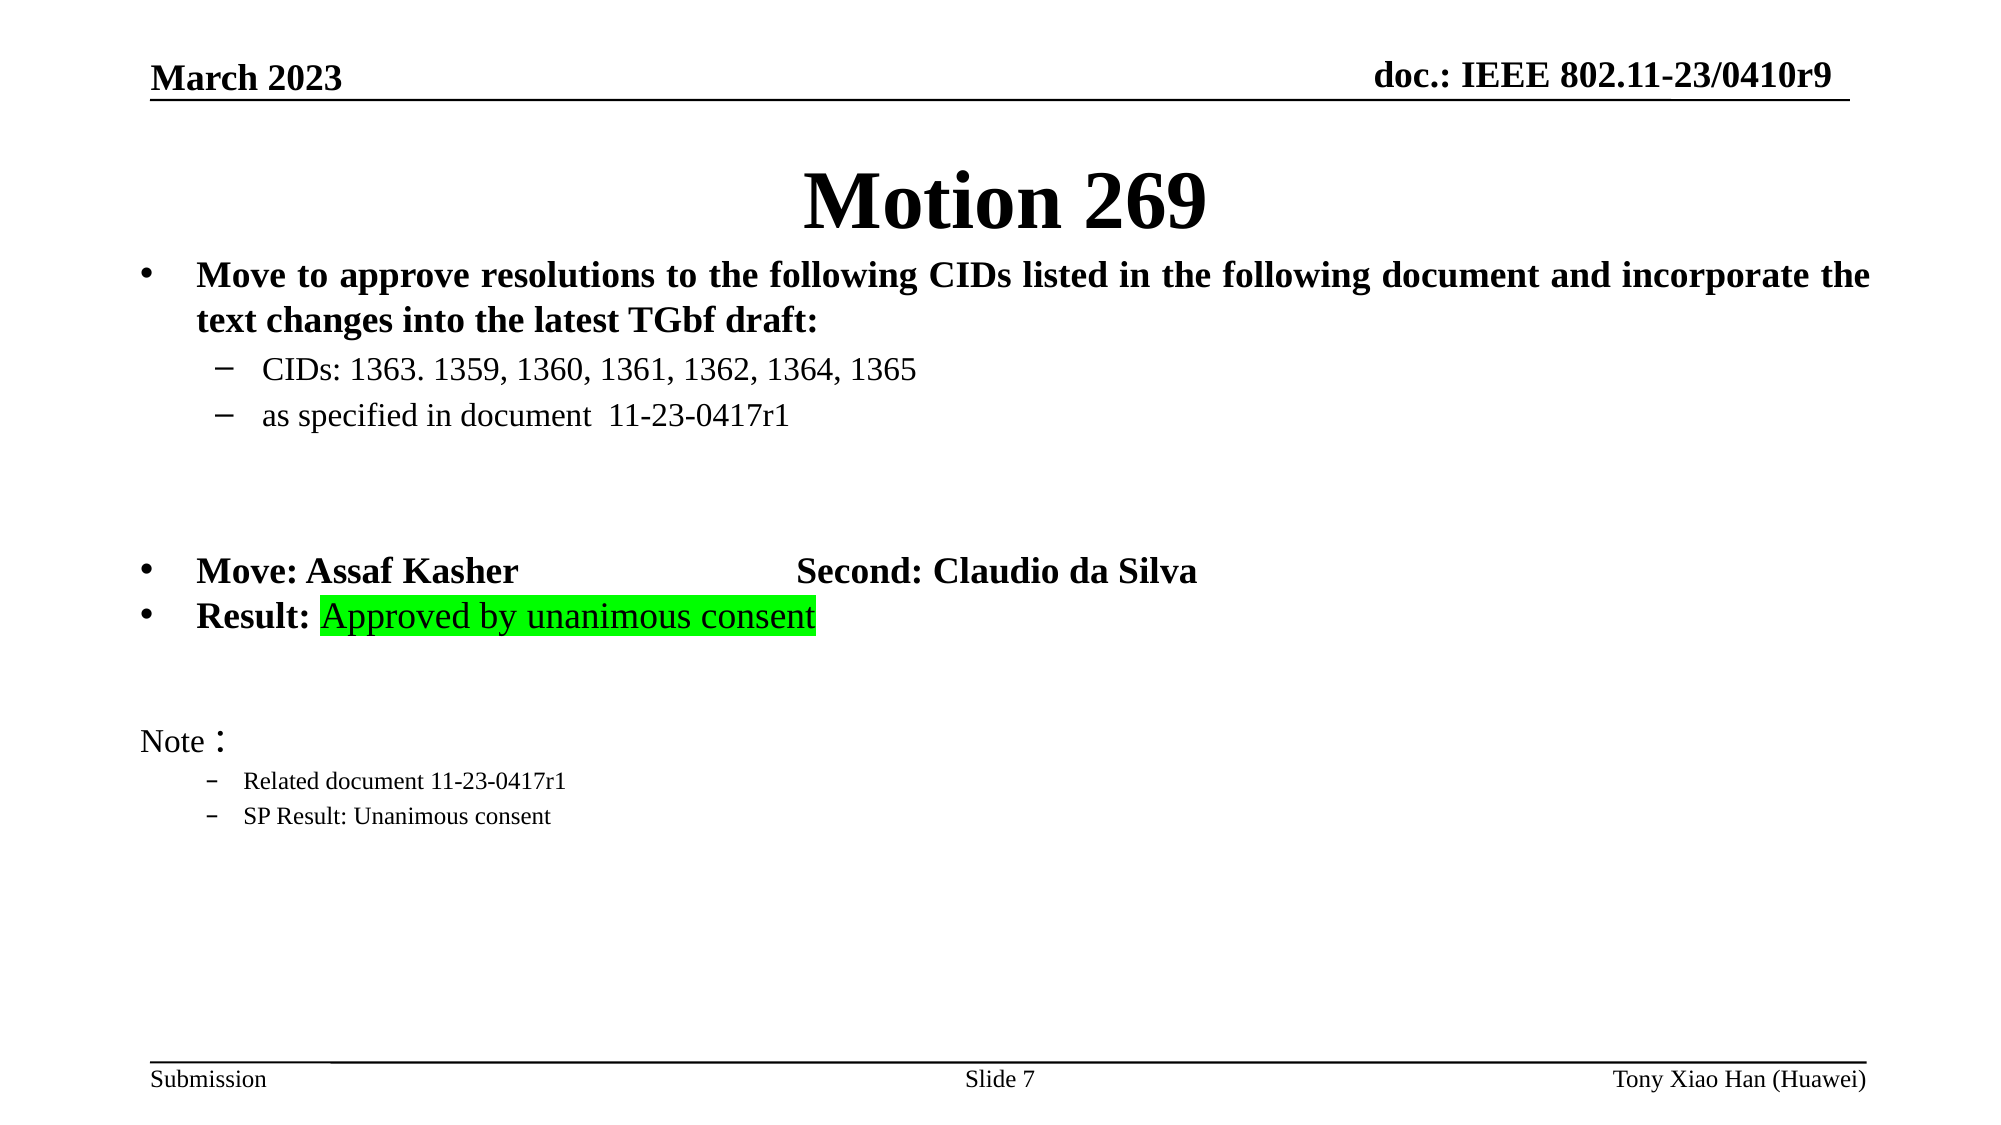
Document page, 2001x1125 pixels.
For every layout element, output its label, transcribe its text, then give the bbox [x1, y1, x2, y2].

text_box Move to approve resolutions to the following CIDs listed in the following document and incorporate the text changes into the latest TGbf draft: CIDs: 1363. 1359, 1360, 1361, 1362, 1364, 1365 as specified in document 11-23-0417r1 Move: Assaf Kasher Second: Claudio da Silva Result: Approved by unanimous consent Note： Related document 11-23-0417r1 SP Result: Unanimous consent [125, 212, 1888, 900]
text_box Motion 269 [368, 137, 1644, 212]
